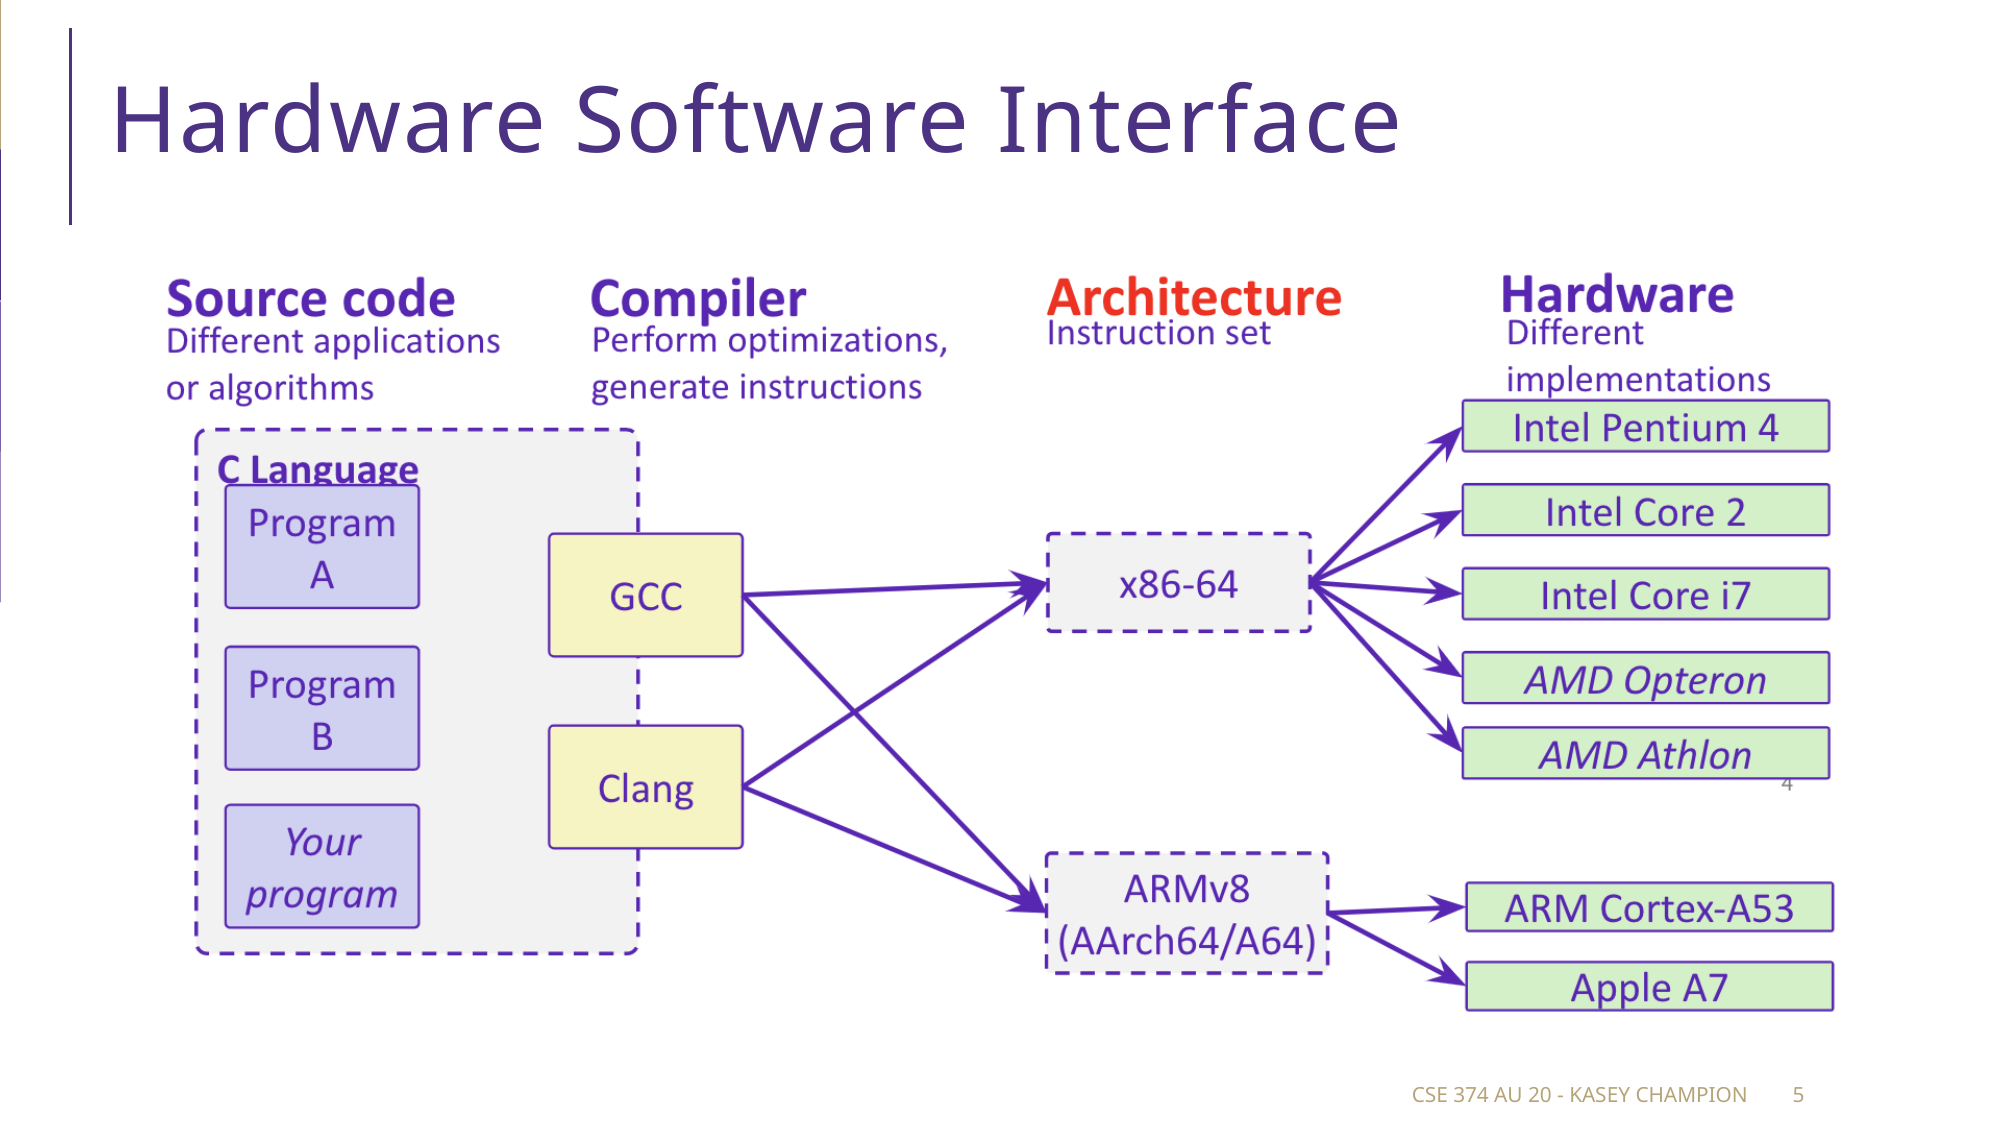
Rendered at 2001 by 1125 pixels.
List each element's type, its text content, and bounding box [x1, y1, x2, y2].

picture [159, 264, 1841, 1019]
footer CSE 374 au 20 - Kasey Champion [794, 1073, 1763, 1119]
title Hardware Software Interface [94, 43, 1930, 210]
slide_number 5 [1777, 1073, 1938, 1119]
